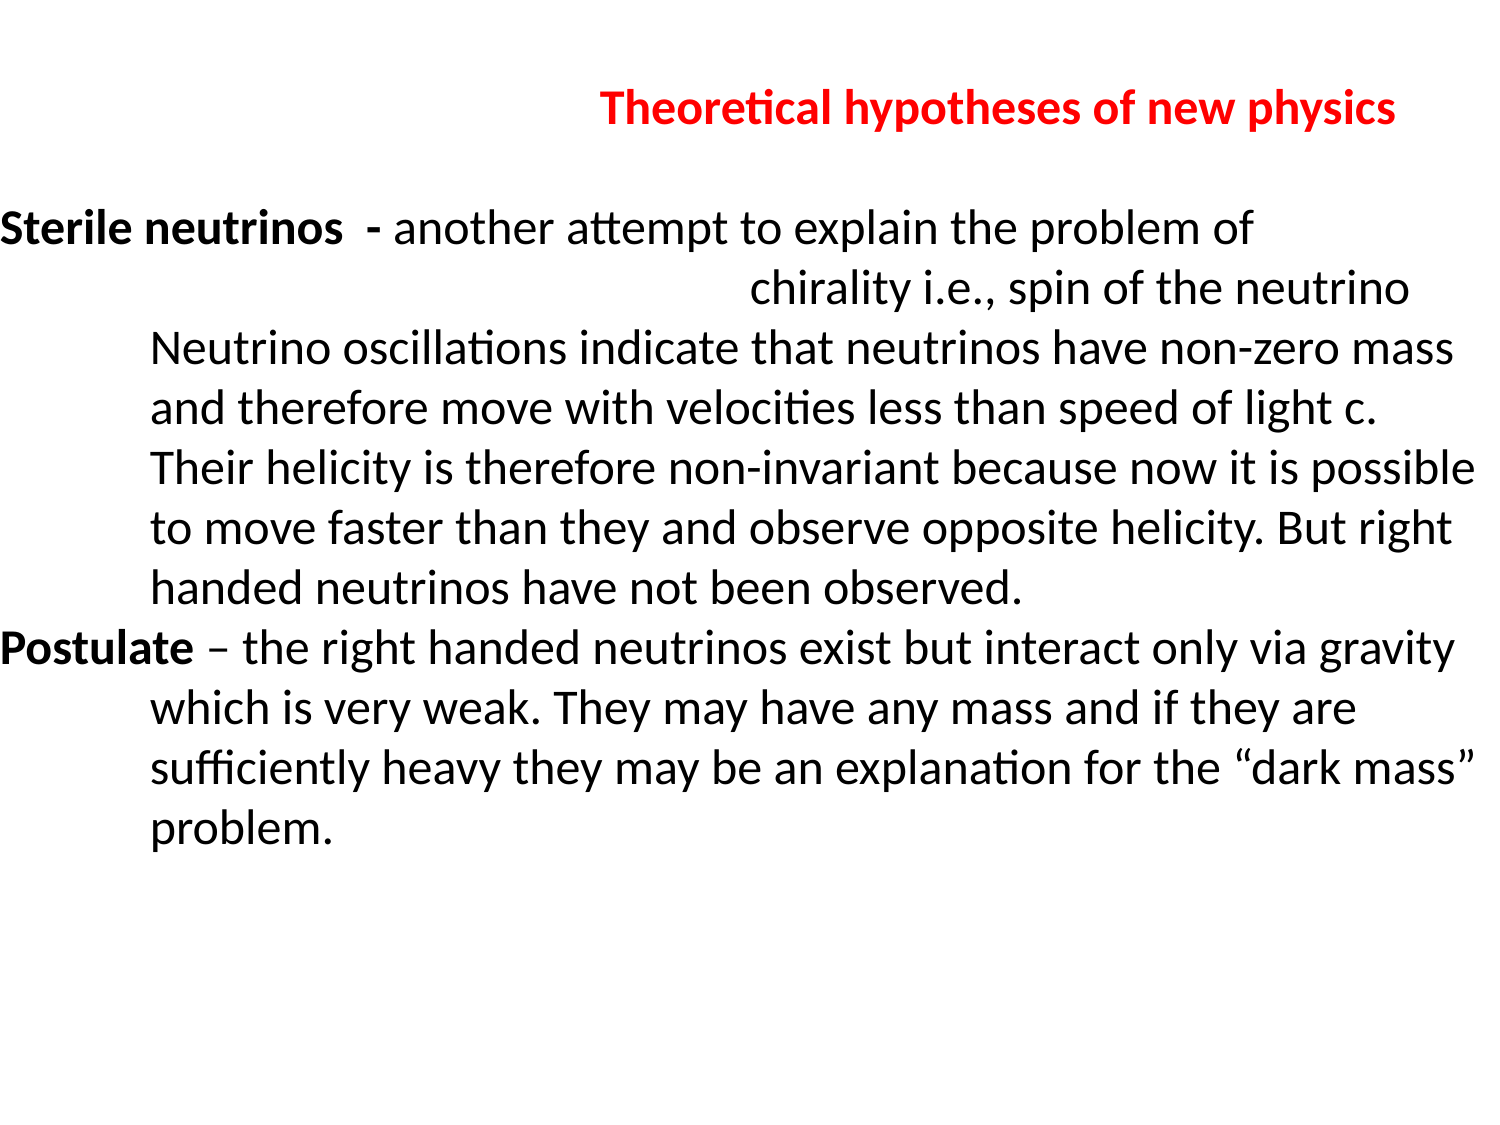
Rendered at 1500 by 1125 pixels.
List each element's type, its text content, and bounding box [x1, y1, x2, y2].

text_box Theoretical hypotheses of new physics Sterile neutrinos - another attempt to explain the problem of chirality i.e., spin of the neutrino Neutrino oscillations indicate that neutrinos have non-zero mass and therefore move with velocities less than speed of light c. Their helicity is therefore non-invariant because now it is possible to move faster than they and observe opposite helicity. But right handed neutrinos have not been observed. Postulate – the right handed neutrinos exist but interact only via gravity which is very weak. They may have any mass and if they are sufficiently heavy they may be an explanation for the “dark mass” problem. [0, 67, 1500, 862]
